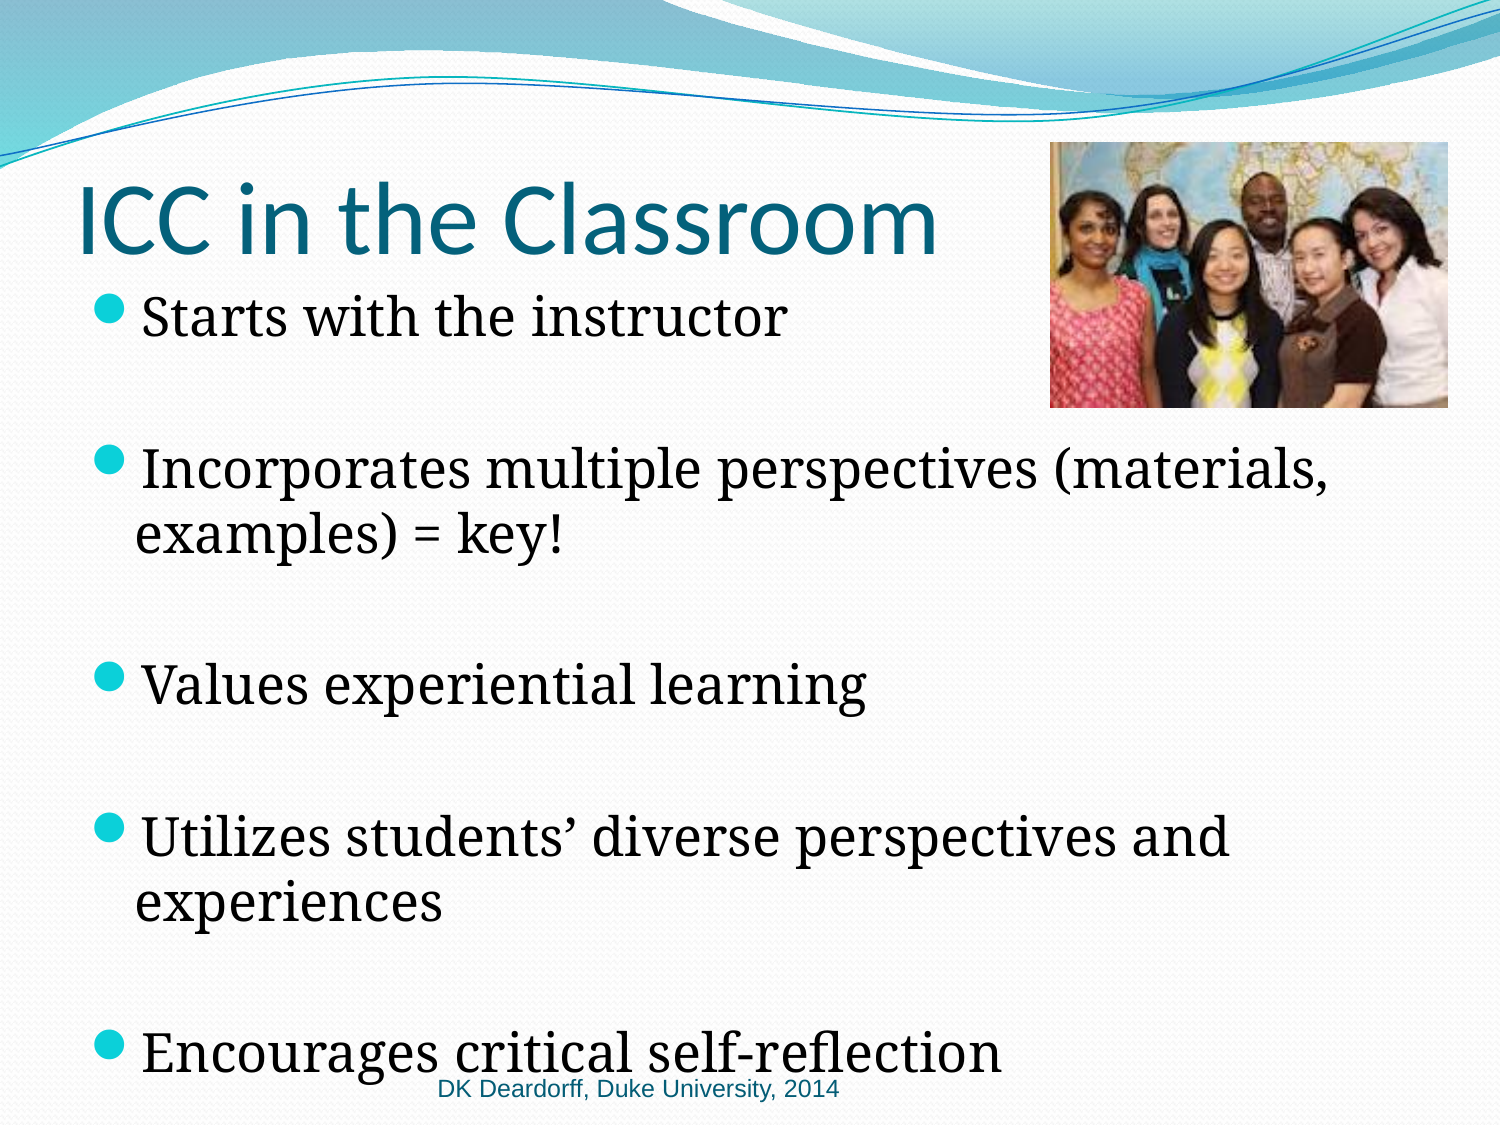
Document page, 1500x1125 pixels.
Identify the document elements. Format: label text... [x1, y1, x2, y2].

title ICC in the Classroom [75, 87, 1425, 275]
picture [1049, 142, 1448, 408]
footer DK Deardorff, Duke University, 2014 [437, 1042, 988, 1103]
list Starts with the instructor Incorporates multiple perspectives (materials, examples) = key! Values experiential learning Utilizes students’ diverse perspectives and experiences Encourages critical self-reflection [75, 275, 1425, 996]
